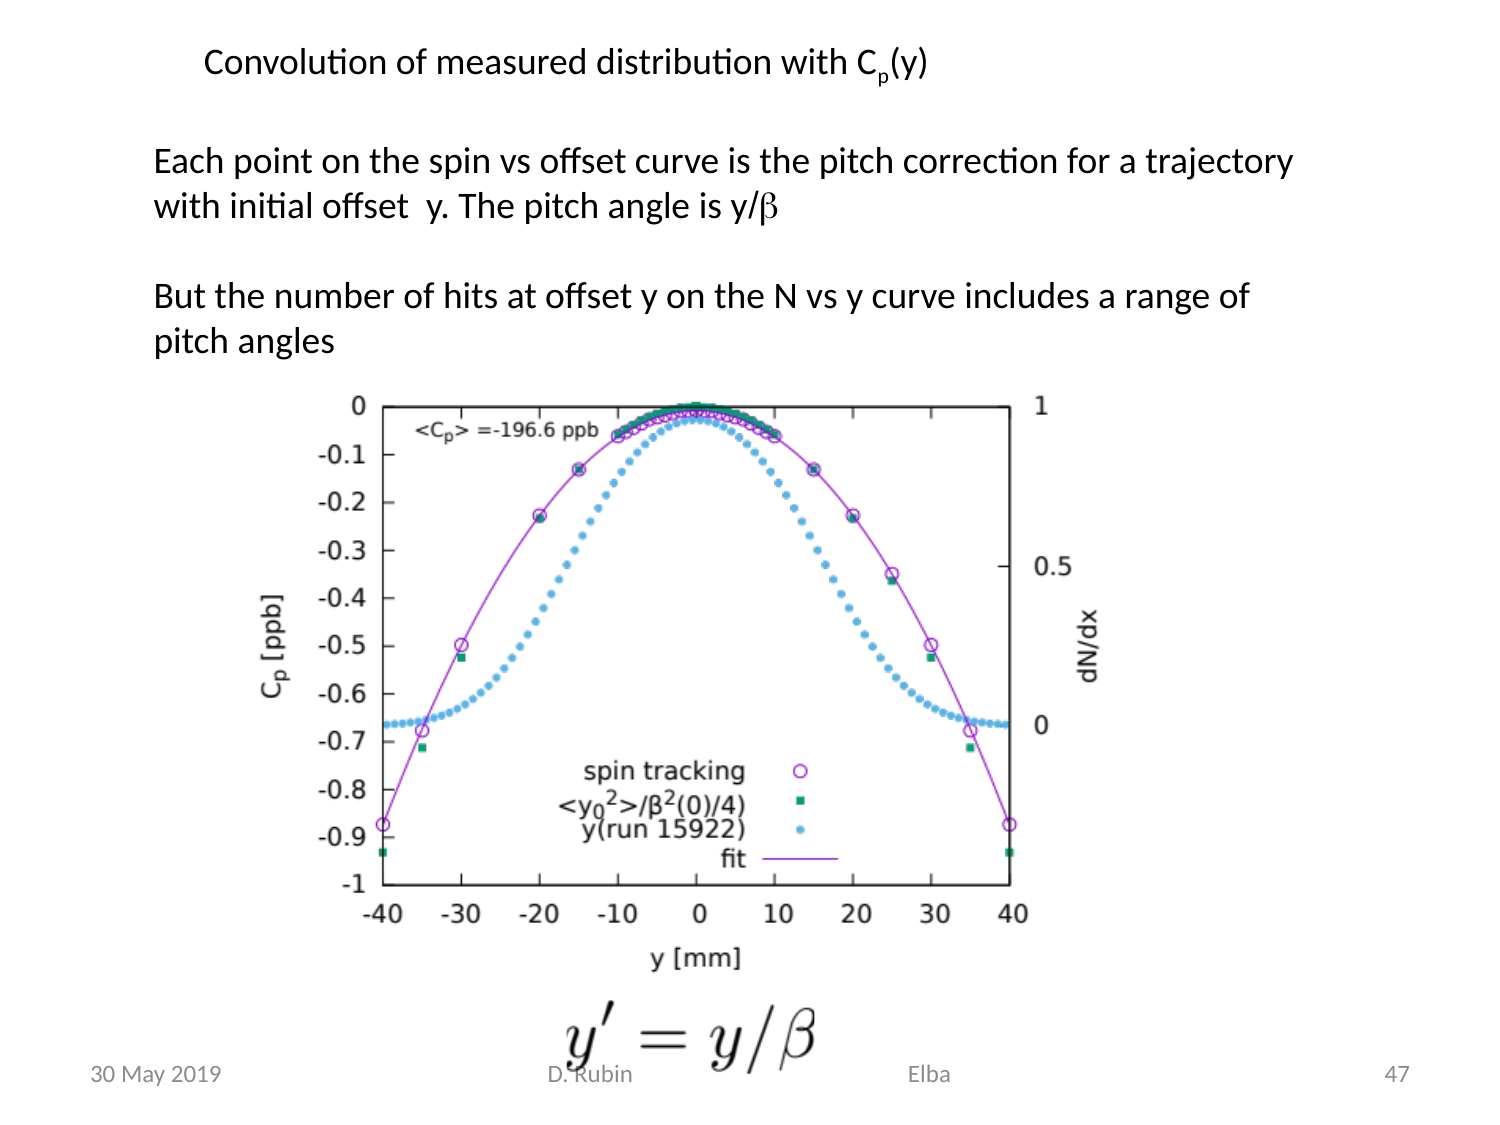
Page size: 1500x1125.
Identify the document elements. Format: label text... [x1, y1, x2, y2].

text_box Convolution of measured distribution with Cp(y) [189, 29, 944, 96]
footer D. Rubin Elba [512, 1042, 988, 1103]
picture [566, 1000, 815, 1074]
slide_number 47 [1074, 1042, 1425, 1103]
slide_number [75, 1042, 425, 1103]
text_box Each point on the spin vs offset curve is the pitch correction for a trajectory with initial offset y. The pitch angle is y/b But the number of hits at offset y on the N vs y curve includes a range of pitch angles [138, 129, 1336, 369]
picture [248, 373, 1150, 975]
